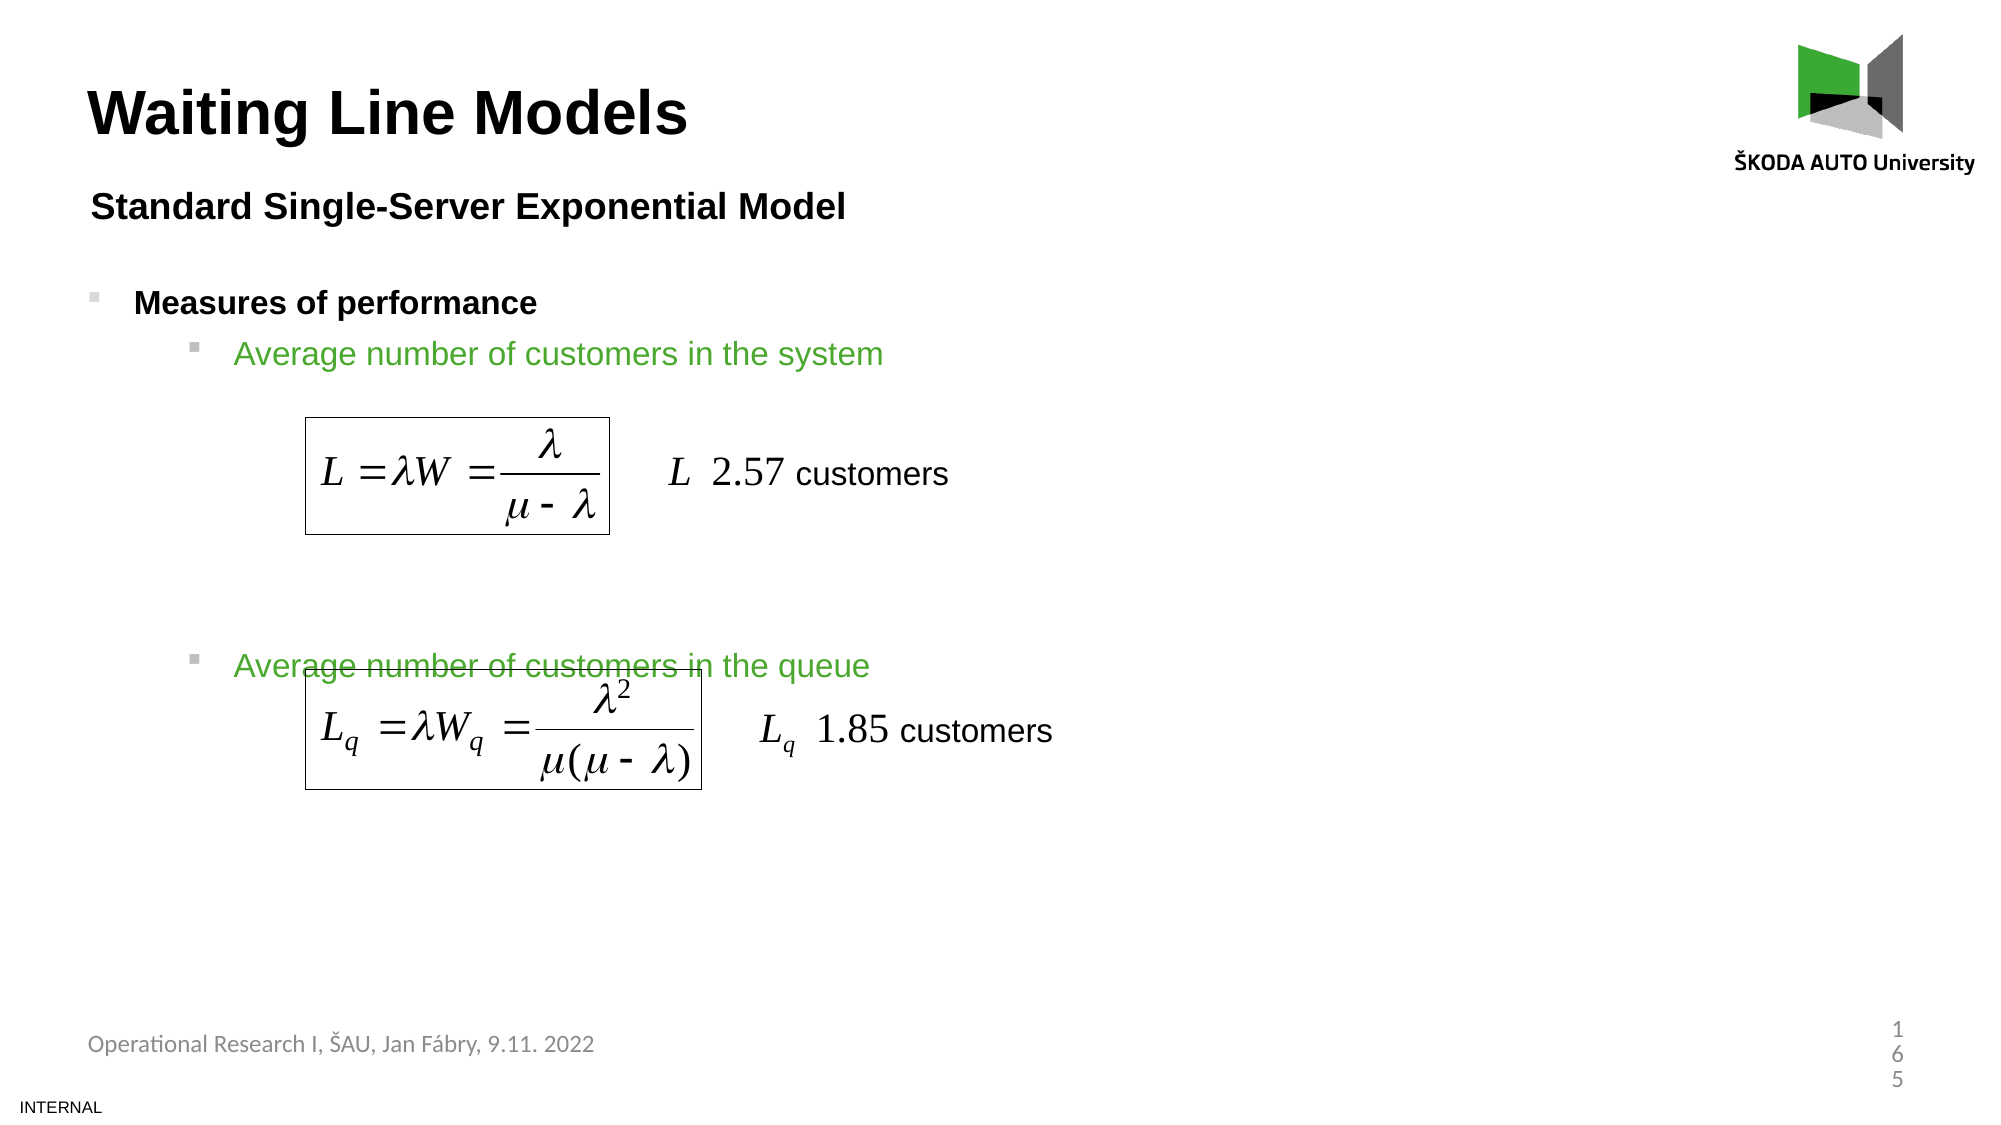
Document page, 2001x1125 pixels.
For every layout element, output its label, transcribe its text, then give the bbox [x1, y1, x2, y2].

list Measures of performance Average number of customers in the system Average number of customers in the queue [71, 270, 1929, 890]
list Waiting Line Models [72, 72, 1593, 158]
picture [1735, 34, 1975, 175]
slide_number 165 [1876, 1003, 1929, 1053]
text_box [305, 417, 610, 535]
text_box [305, 669, 702, 790]
list Standard Single-Server Exponential Model [75, 174, 1592, 236]
footer Operational Research I, ŠAU, Jan Fábry, 9.11. 2022 [72, 1012, 1148, 1073]
